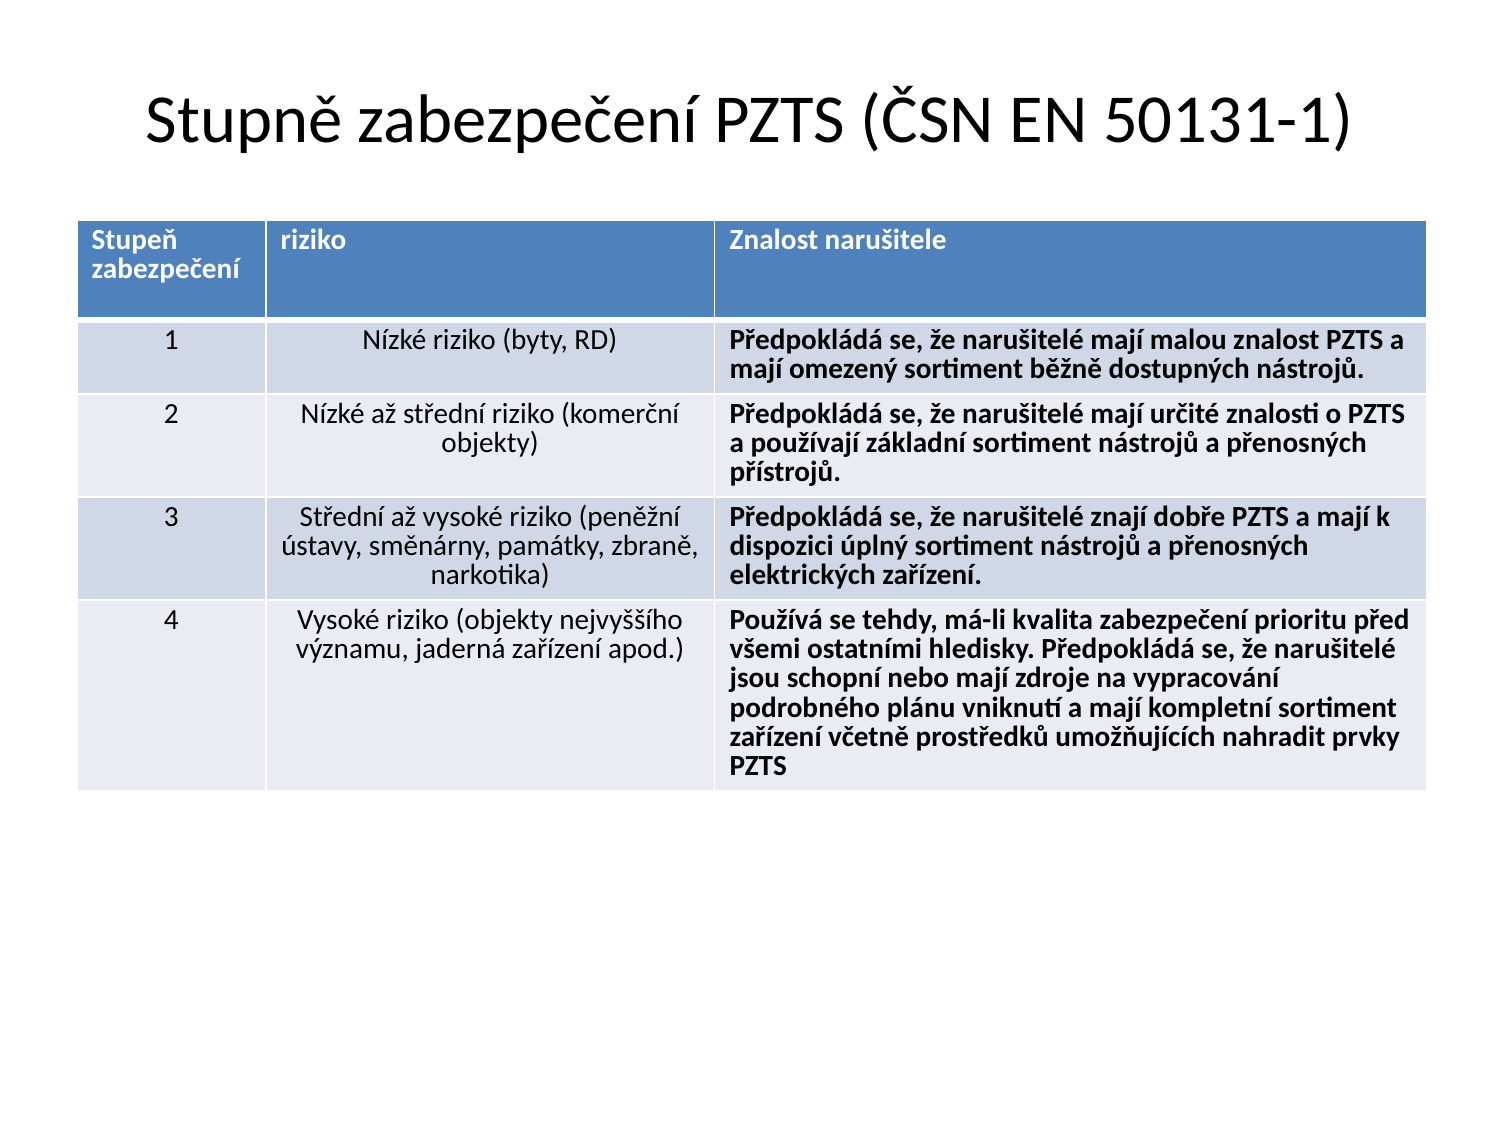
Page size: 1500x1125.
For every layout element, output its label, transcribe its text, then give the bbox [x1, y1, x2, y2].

table_cell Nízké riziko (byty, RD) [267, 323, 714, 393]
table_header Stupeň zabezpečení [78, 221, 265, 317]
table_cell Používá se tehdy, má-li kvalita zabezpečení prioritu před všemi ostatními hledisky. Předpokládá se, že narušitelé jsou schopní nebo mají zdroje na vypracování podrobného plánu vniknutí a mají kompletní sortiment zařízení včetně prostředků umožňujících nahradit prvky PZTS [715, 601, 1426, 790]
table_cell Předpokládá se, že narušitelé mají určité znalosti o PZTS a používají základní sortiment nástrojů a přenosných přístrojů. [715, 395, 1426, 496]
table_cell 3 [78, 498, 265, 599]
table_cell Předpokládá se, že narušitelé mají malou znalost PZTS a mají omezený sortiment běžně dostupných nástrojů. [715, 323, 1426, 393]
table_cell Předpokládá se, že narušitelé znají dobře PZTS a mají k dispozici úplný sortiment nástrojů a přenosných elektrických zařízení. [715, 498, 1426, 599]
table_cell Střední až vysoké riziko (peněžní ústavy, směnárny, památky, zbraně, narkotika) [267, 498, 714, 599]
table_cell 4 [78, 601, 265, 790]
table_header Znalost narušitele [715, 221, 1426, 317]
table_cell Nízké až střední riziko (komerční objekty) [267, 395, 714, 496]
table_cell 1 [78, 323, 265, 393]
table_cell Vysoké riziko (objekty nejvyššího významu, jaderná zařízení apod.) [267, 601, 714, 790]
title Stupně zabezpečení PZTS (ČSN EN 50131-1) [75, 45, 1425, 185]
table_cell 2 [78, 395, 265, 496]
table_header riziko [267, 221, 714, 317]
